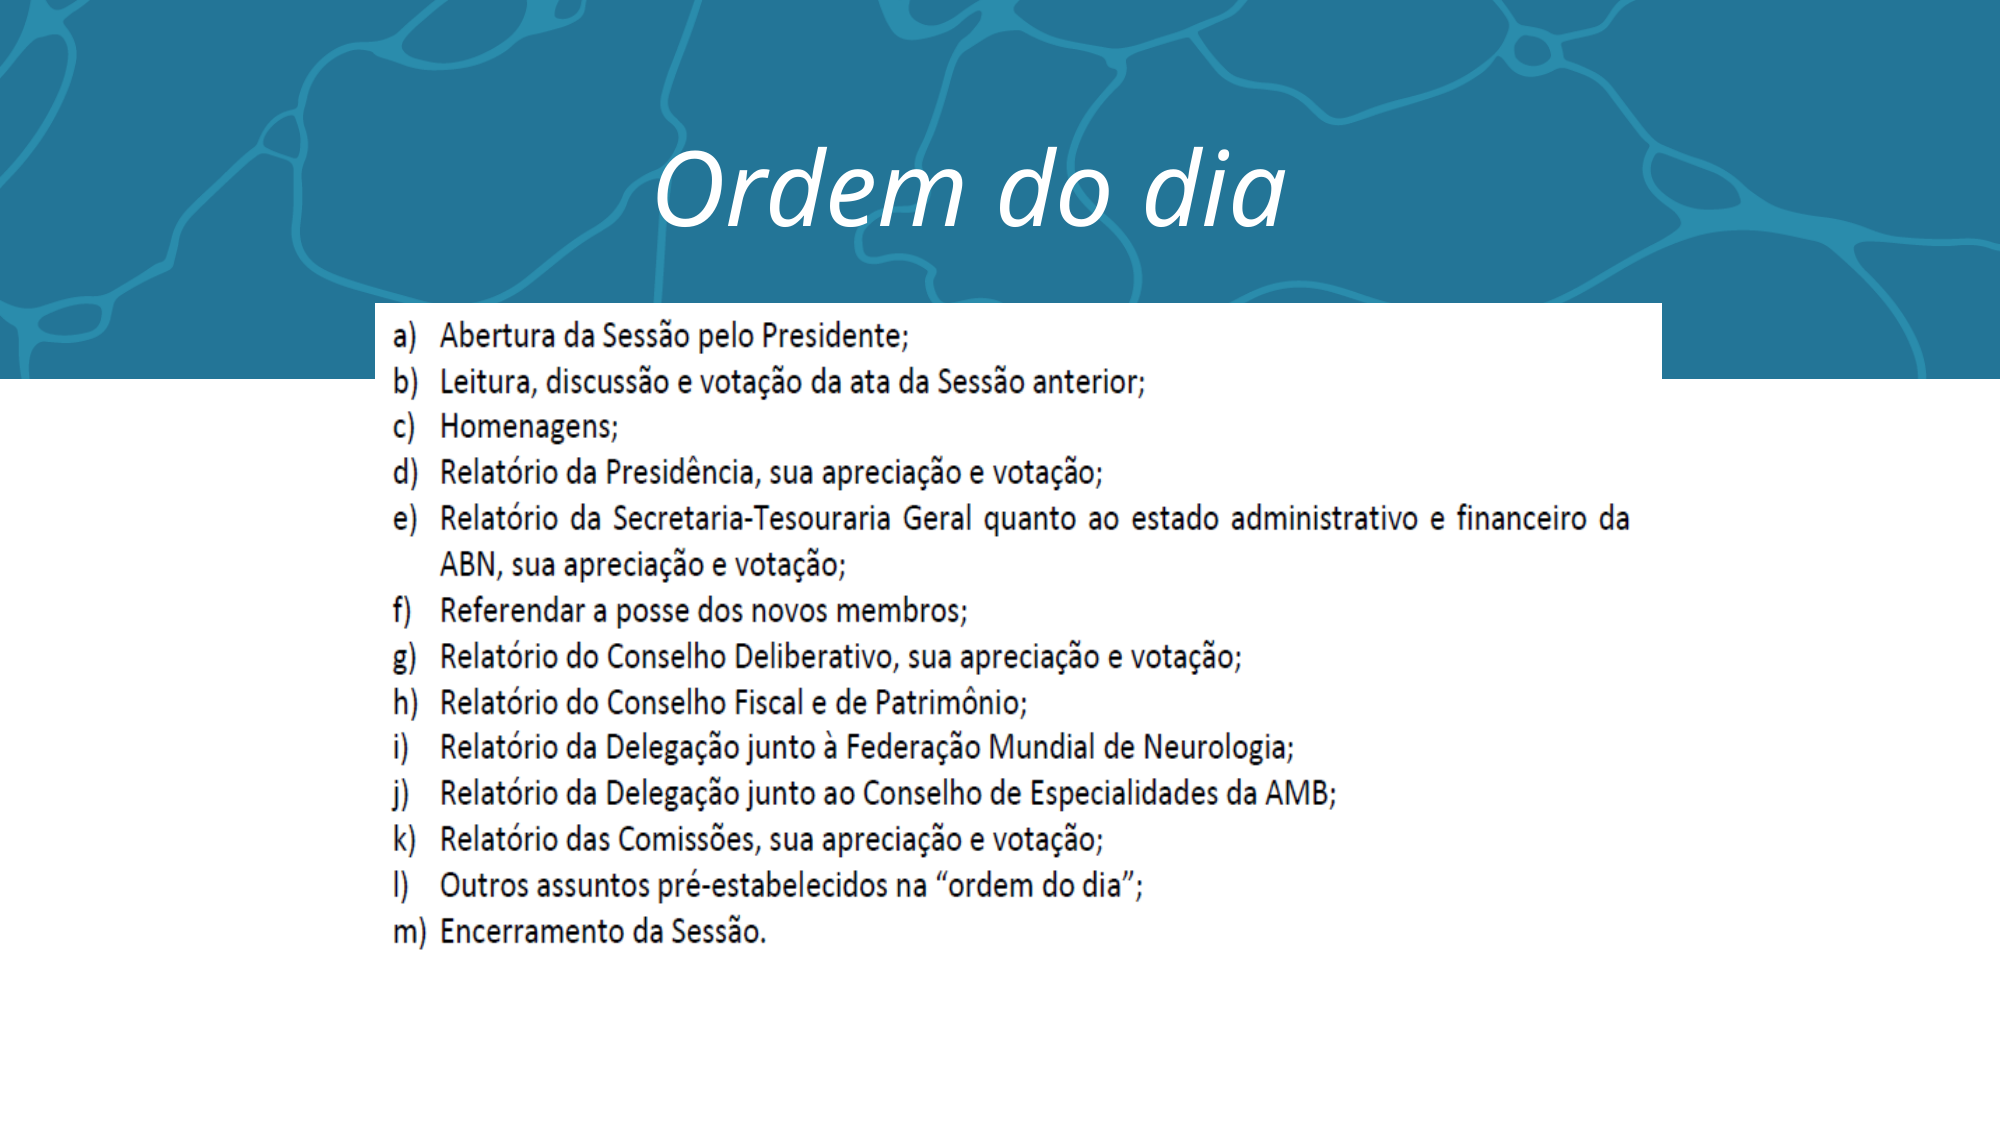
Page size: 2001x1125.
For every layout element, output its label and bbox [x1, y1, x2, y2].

picture [0, 0, 2000, 986]
